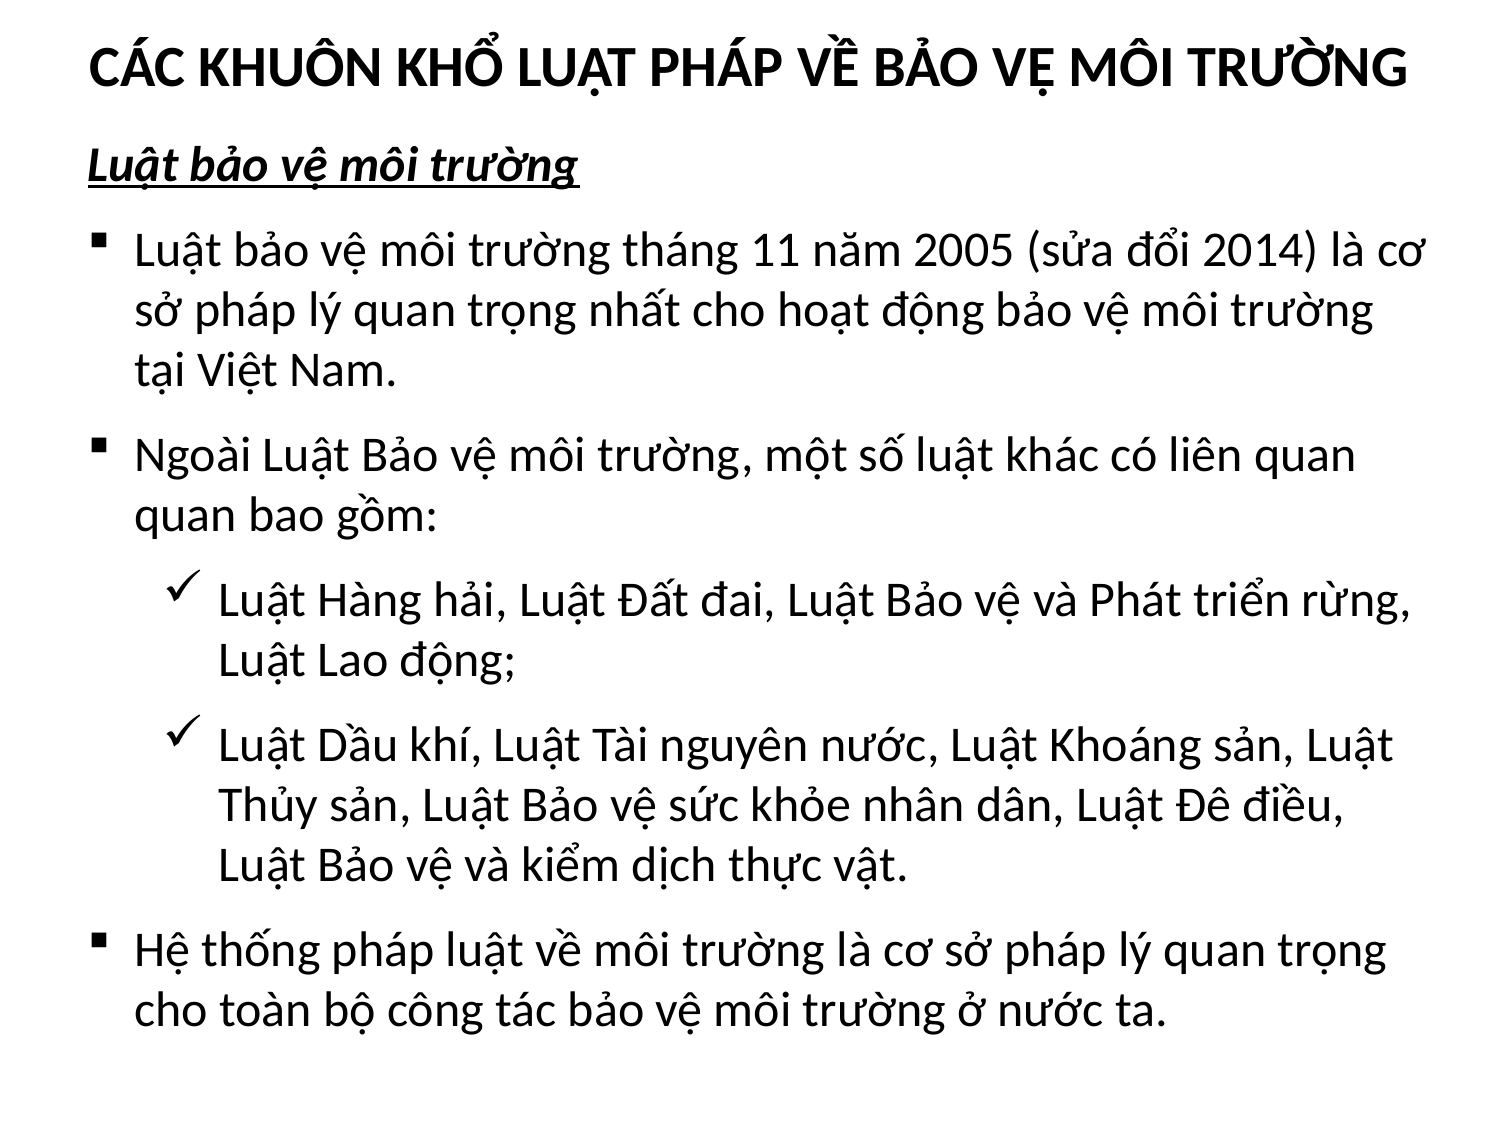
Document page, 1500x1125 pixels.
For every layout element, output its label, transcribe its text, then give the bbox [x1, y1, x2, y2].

title CÁC KHUÔN KHỔ LUẬT PHÁP VỀ BẢO VỆ MÔI TRƯỜNG [42, 51, 1469, 145]
text_box Luật bảo vệ môi trường Luật bảo vệ môi trường tháng 11 năm 2005 (sửa đổi 2014) là cơ sở pháp lý quan trọng nhất cho hoạt động bảo vệ môi trường tại Việt Nam. Ngoài Luật Bảo vệ môi trường, một số luật khác có liên quan quan bao gồm: Luật Hàng hải, Luật Đất đai, Luật Bảo vệ và Phát triển rừng, Luật Lao động; Luật Dầu khí, Luật Tài nguyên nước, Luật Khoáng sản, Luật Thủy sản, Luật Bảo vệ sức khỏe nhân dân, Luật Đê điều, Luật Bảo vệ và kiểm dịch thực vật. Hệ thống pháp luật về môi trường là cơ sở pháp lý quan trọng cho toàn bộ công tác bảo vệ môi trường ở nước ta. [72, 123, 1444, 1044]
